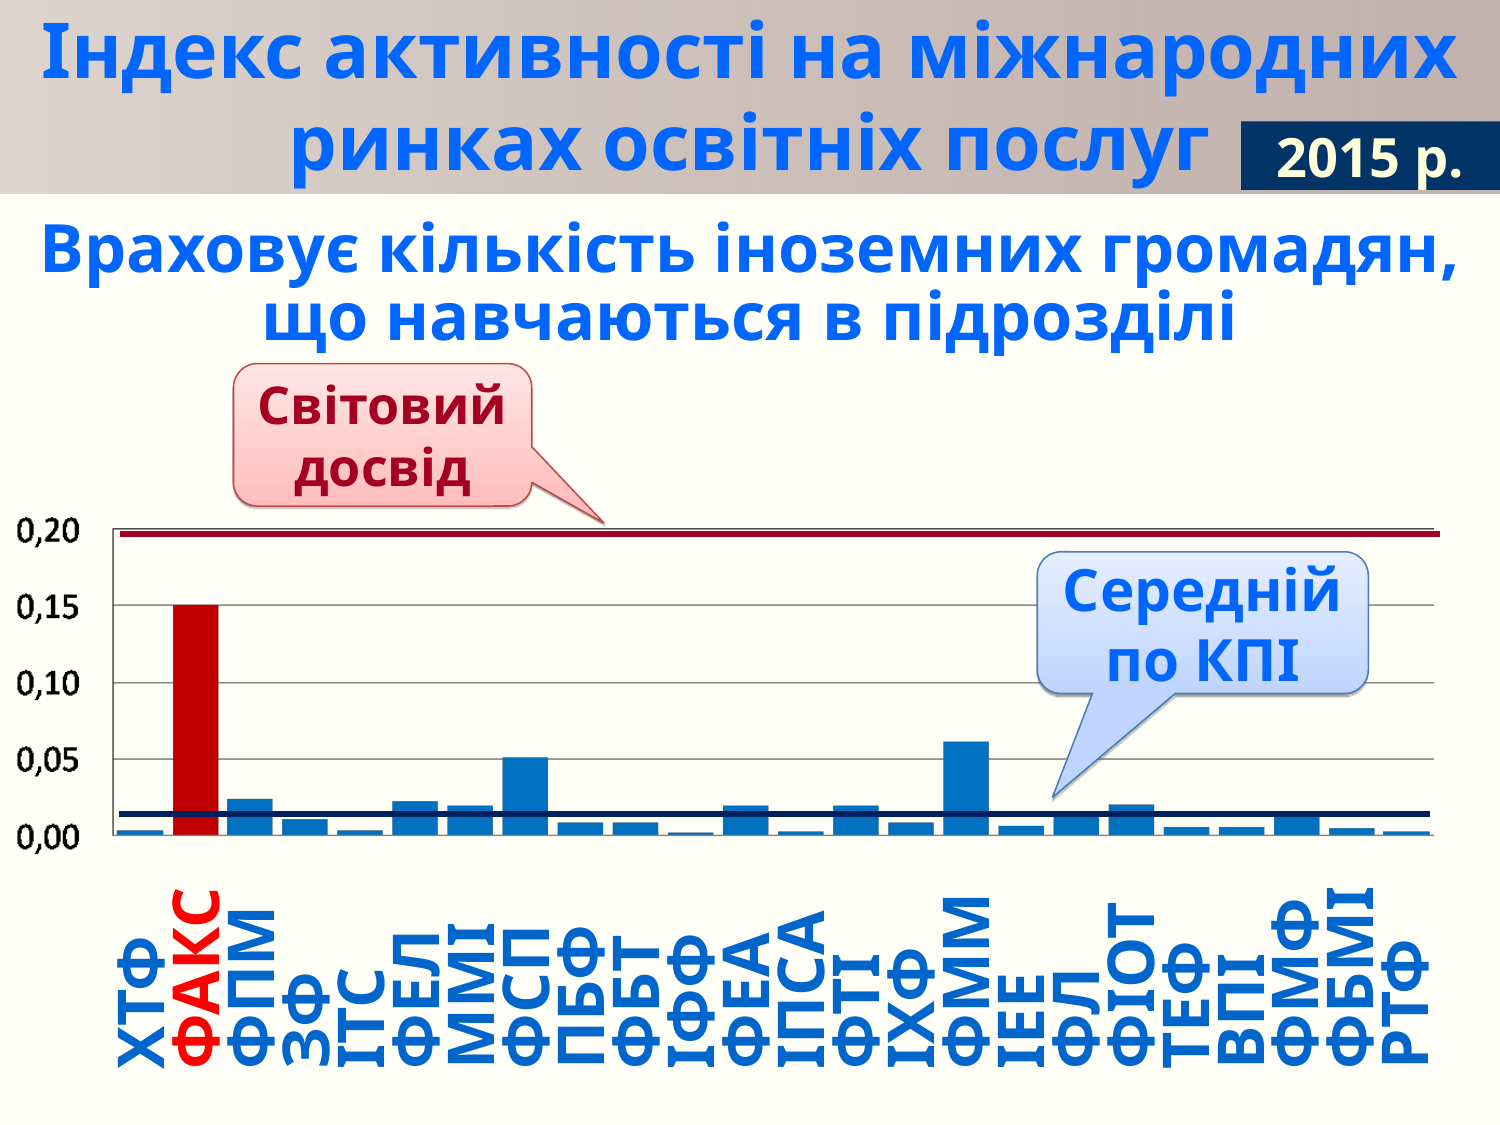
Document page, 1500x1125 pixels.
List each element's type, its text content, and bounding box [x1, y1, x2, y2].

text_box ХТФ ФАКС ФПМ ЗФ ІТС ФЕЛ ММІ ФСП ПБФ ФБТ ІФФ ФЕА ІПСА ФТІ ІХФ ФММ ІЕЕ ФЛ ФІОТ ТЕФ ВПІ ФМФ ФБМІ РТФ [113, 848, 1448, 1085]
text_box Індекс активності на міжнародних ринках освітніх послуг [0, 0, 1500, 194]
text_box Світовий досвід [233, 363, 588, 506]
picture [11, 507, 1434, 872]
text_box Враховує кількість іноземних громадян, що навчаються в підрозділі [0, 210, 1500, 362]
text_box 2015 р. [1241, 121, 1500, 190]
